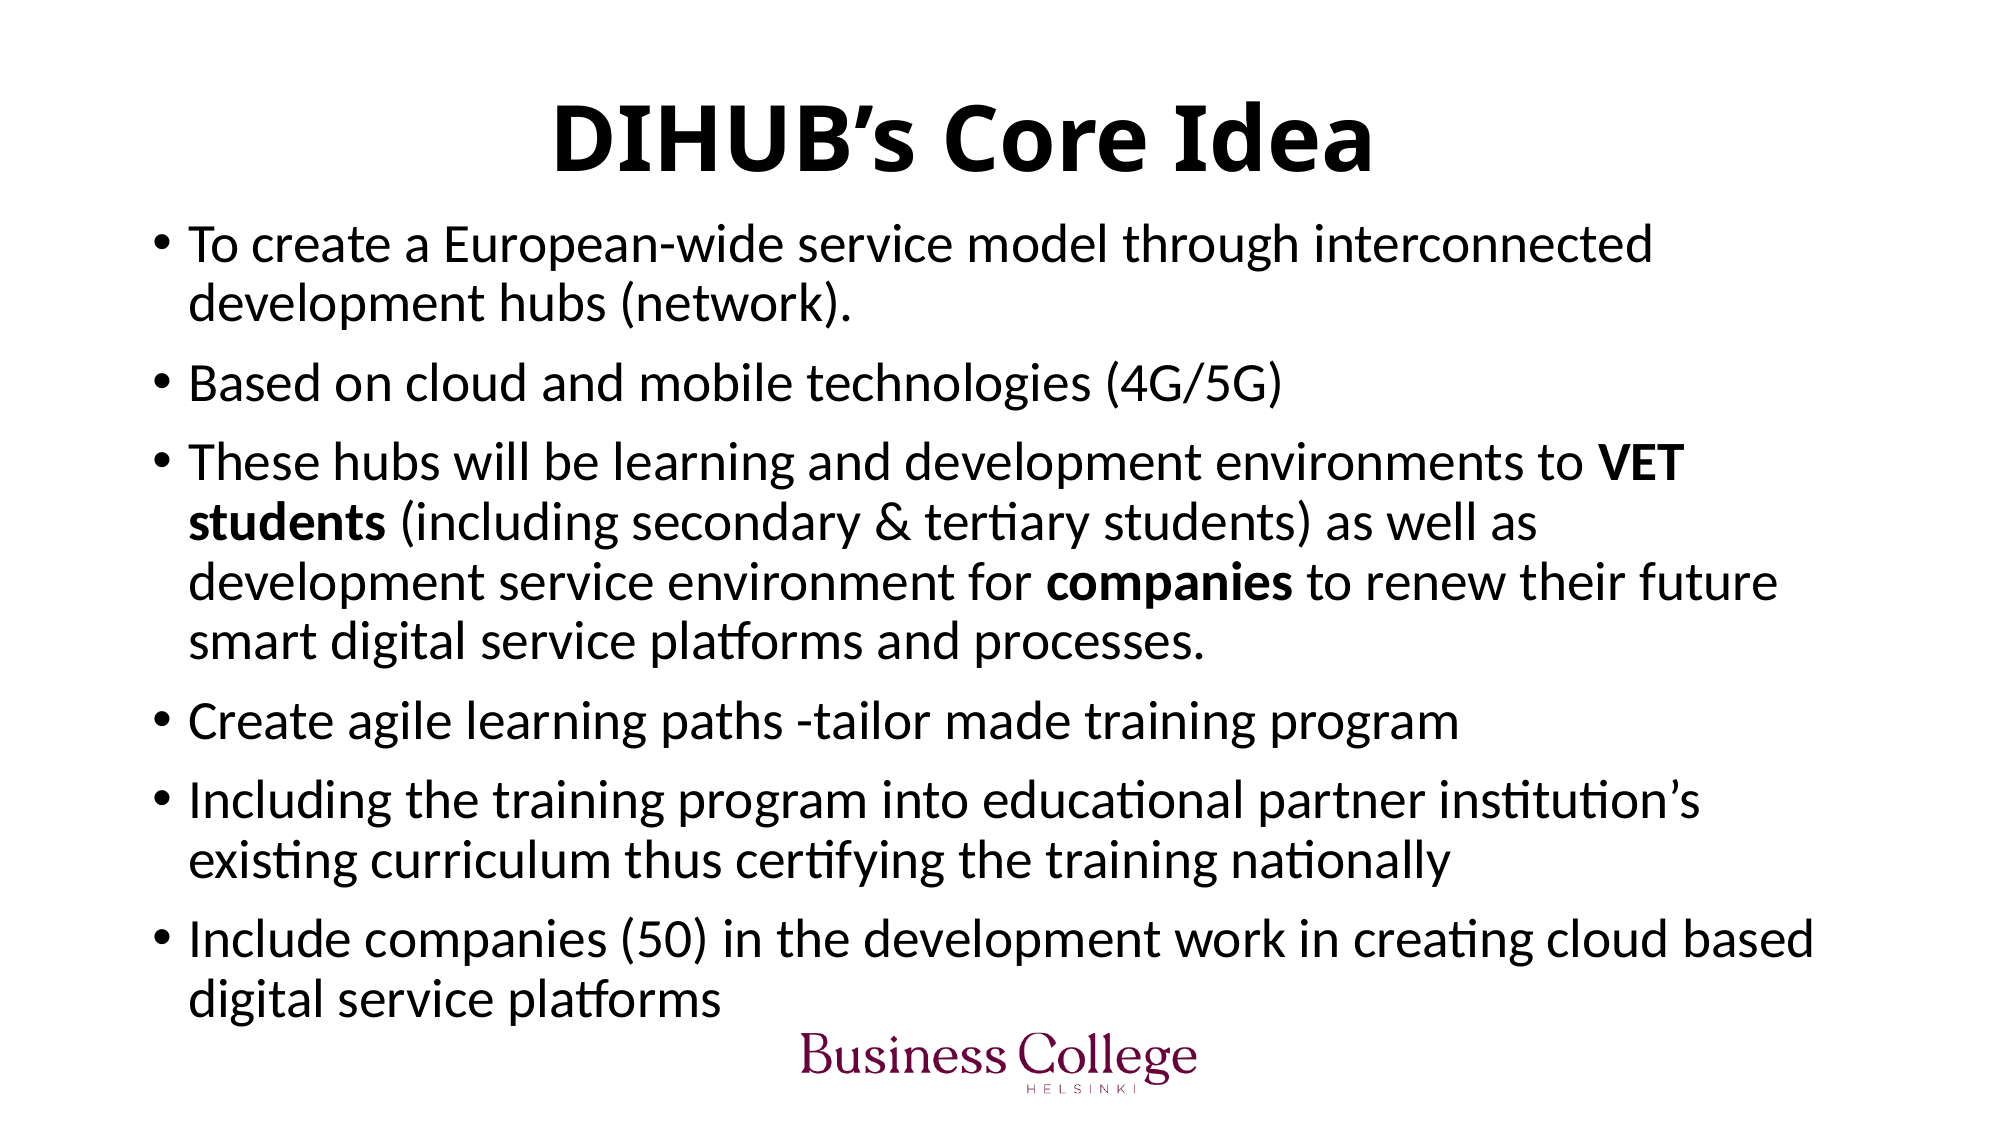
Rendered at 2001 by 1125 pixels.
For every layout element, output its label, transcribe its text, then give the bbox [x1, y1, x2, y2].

list To create a European-wide service model through interconnected development hubs (network). Based on cloud and mobile technologies (4G/5G) These hubs will be learning and development environments to VET students (including secondary & tertiary students) as well as development service environment for companies to renew their future smart digital service platforms and processes. Create agile learning paths -tailor made training program Including the training program into educational partner institution’s existing curriculum thus certifying the training nationally Include companies (50) in the development work in creating cloud based digital service platforms [137, 206, 1863, 1040]
picture [773, 1040, 1225, 1121]
title DIHUB’s Core Idea [137, 51, 1863, 206]
